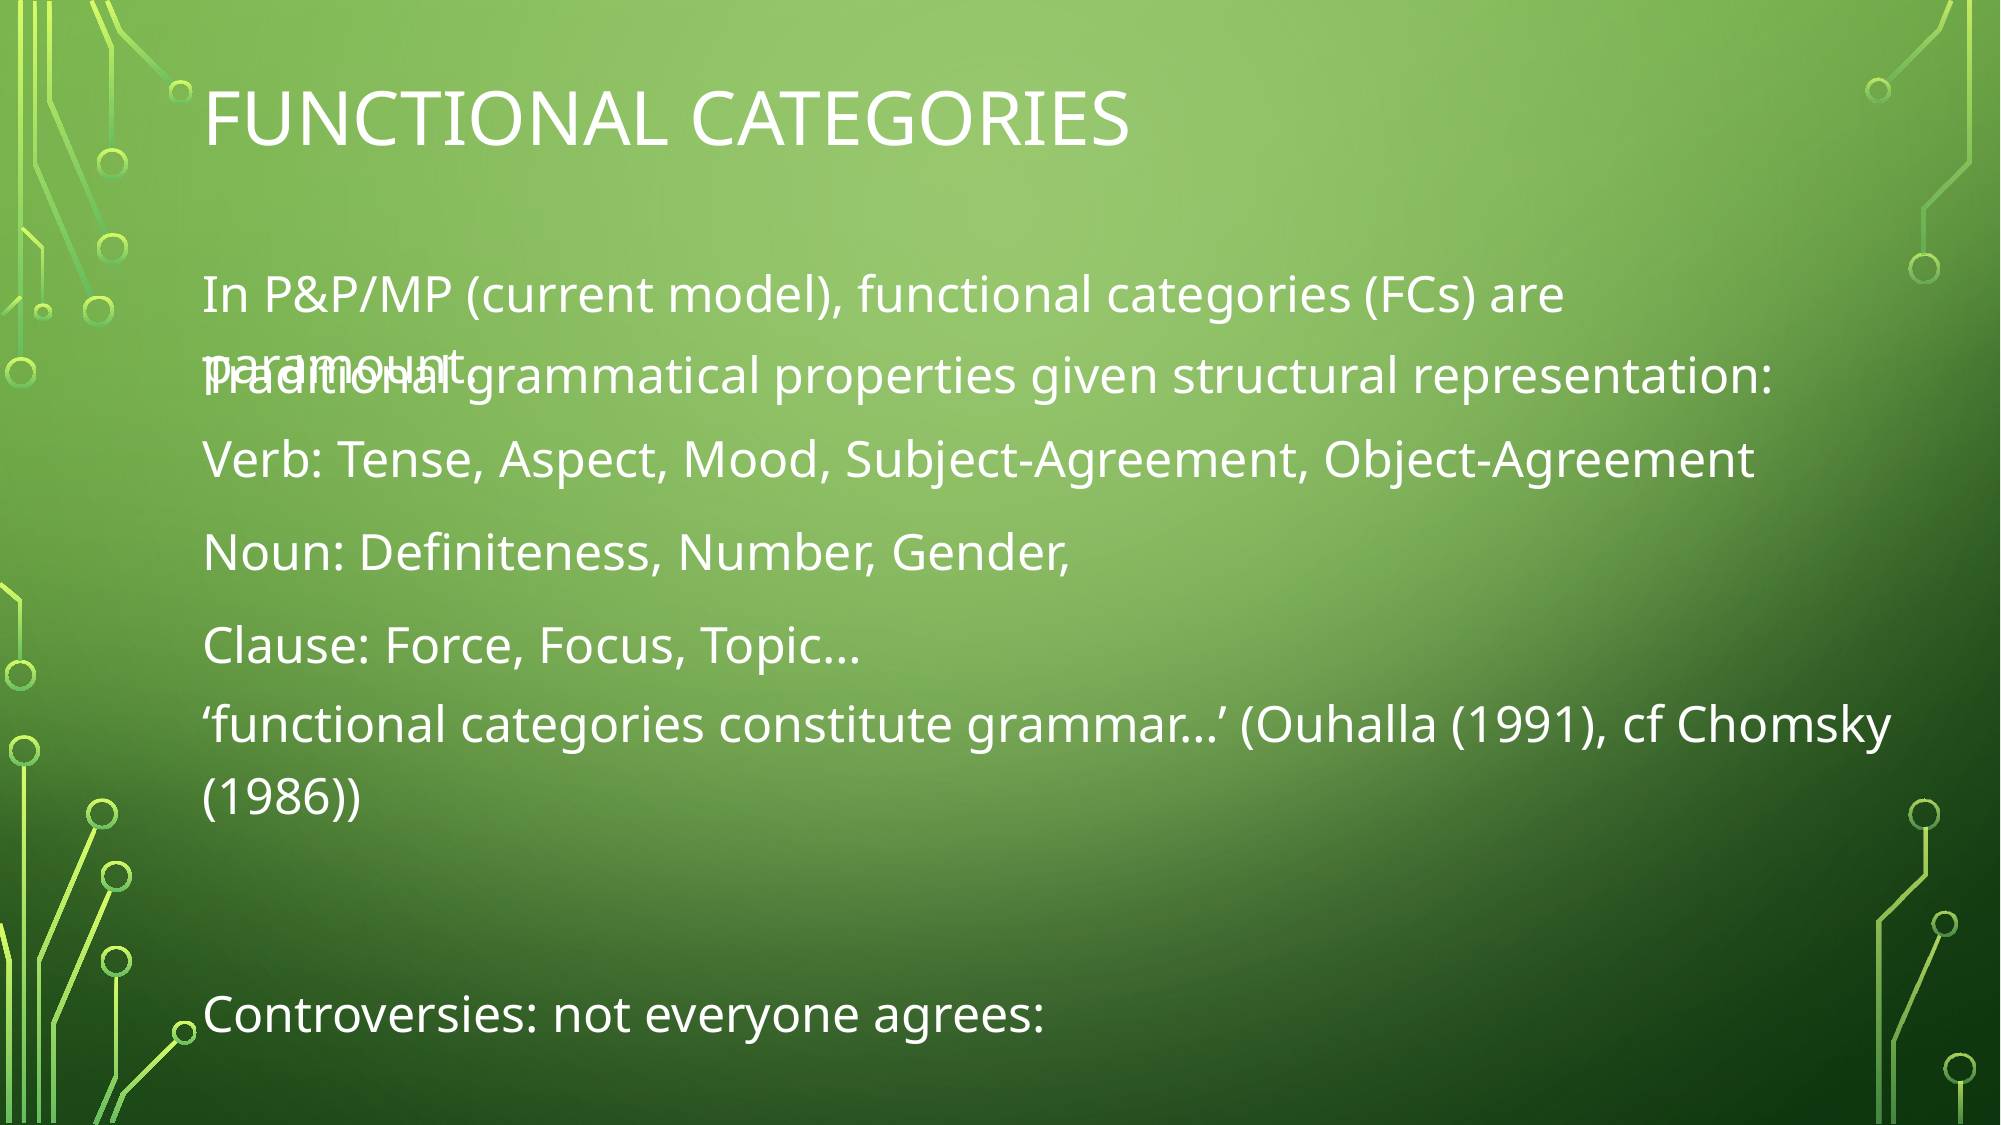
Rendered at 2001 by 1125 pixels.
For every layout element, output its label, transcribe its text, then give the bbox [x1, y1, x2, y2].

text_box Controversies: not everyone agrees: [187, 963, 1813, 1125]
text_box Verb: Tense, Aspect, Mood, Subject-Agreement, Object-Agreement Noun: Definiteness, Number, Gender, Clause: Force, Focus, Topic… [187, 408, 1813, 672]
title Functional categories [187, 0, 1813, 242]
text_box ‘functional categories constitute grammar…’ (Ouhalla (1991), cf Chomsky (1986)) [187, 672, 2000, 1125]
list In P&P/MP (current model), functional categories (FCs) are paramount. [187, 242, 1813, 324]
text_box Traditional grammatical properties given structural representation: [187, 324, 1813, 408]
